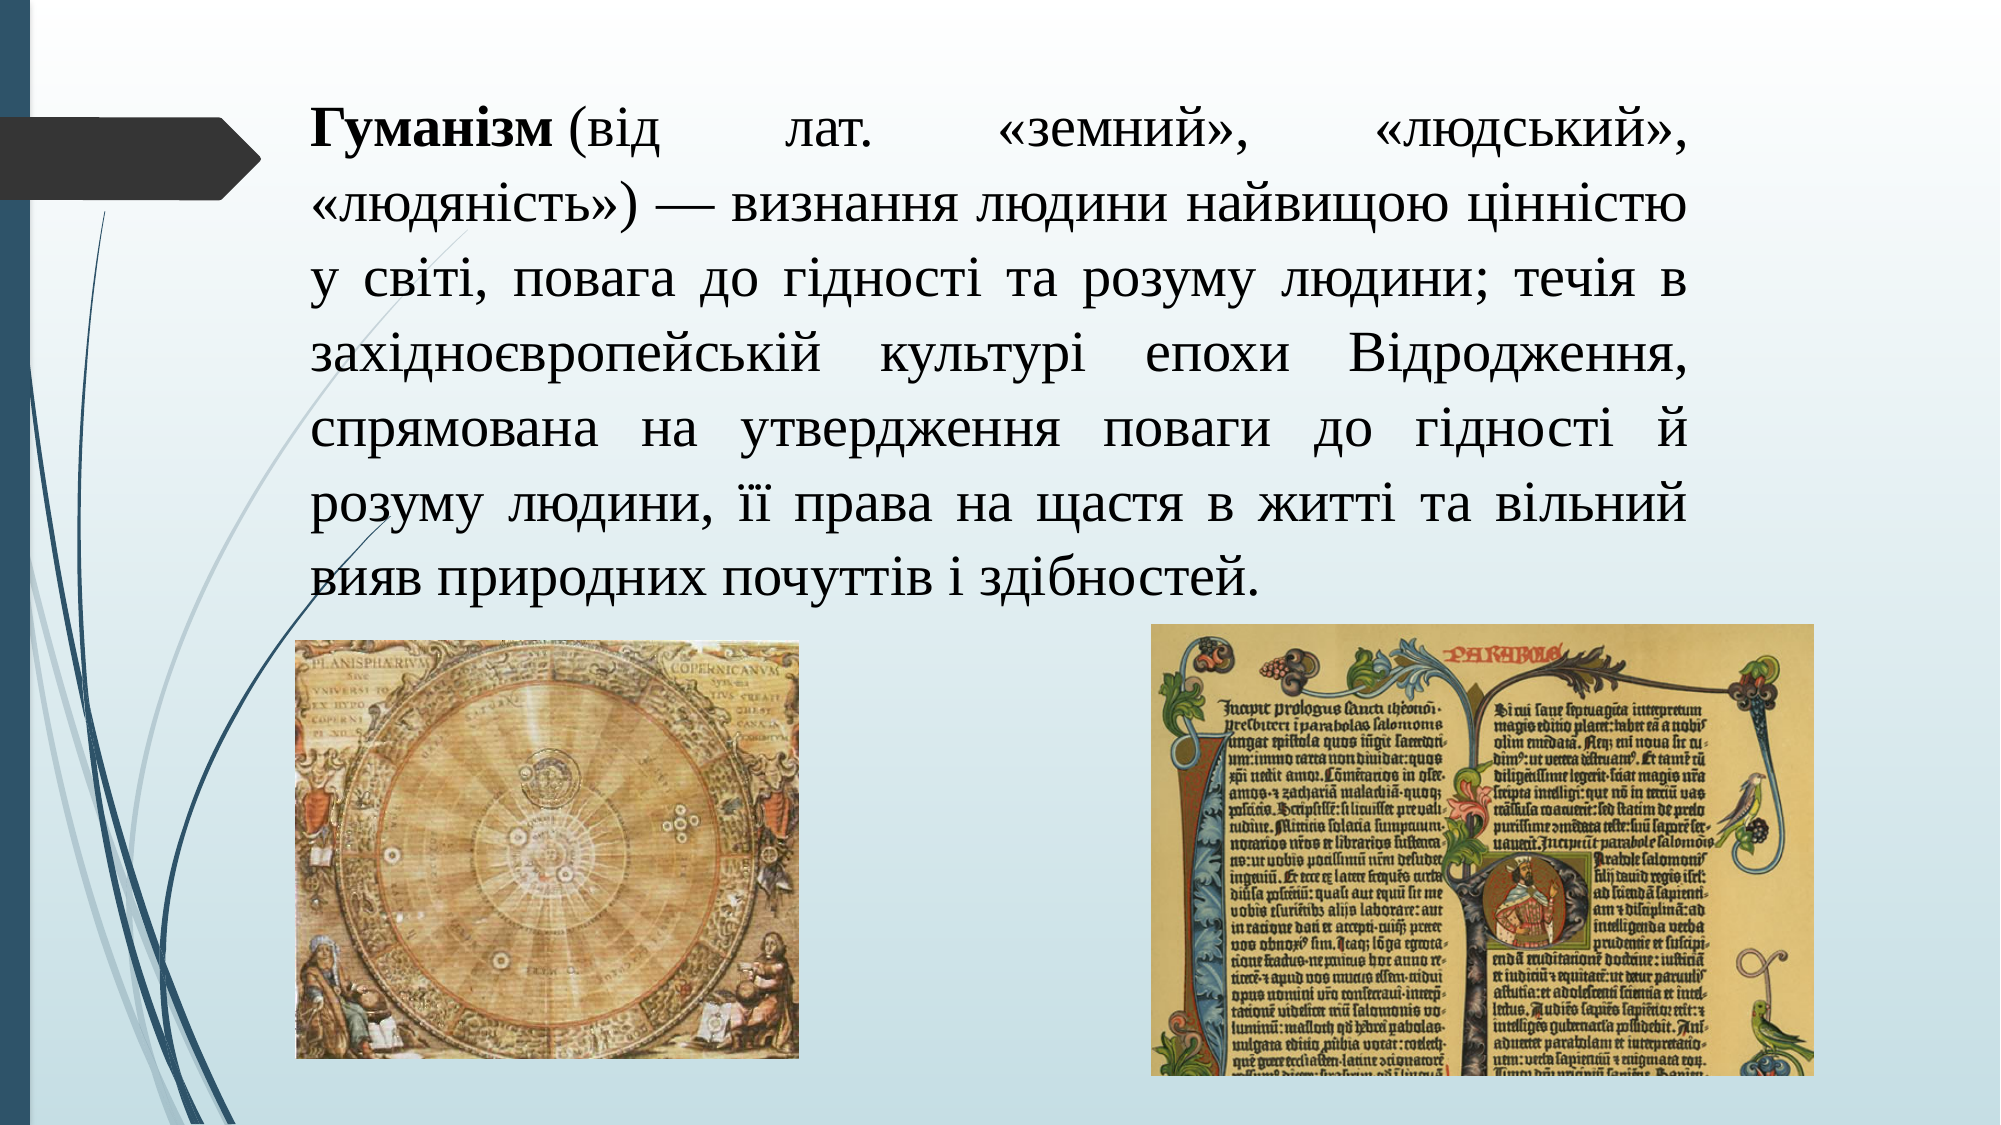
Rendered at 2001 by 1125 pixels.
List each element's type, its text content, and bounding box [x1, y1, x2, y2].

text_box Гуманізм (від лат. «земний», «людський», «людяність») — визнання людини найвищою цінністю у світі, повага до гідності та розуму людини; течія в західноєвропейській культурі епохи Відродження, спрямована на утвердження поваги до гідності й розуму людини, її права на щастя в житті та вільний вияв природних почуттів і здібностей. [295, 76, 1705, 615]
picture [1151, 623, 1815, 1076]
picture [295, 640, 799, 1059]
